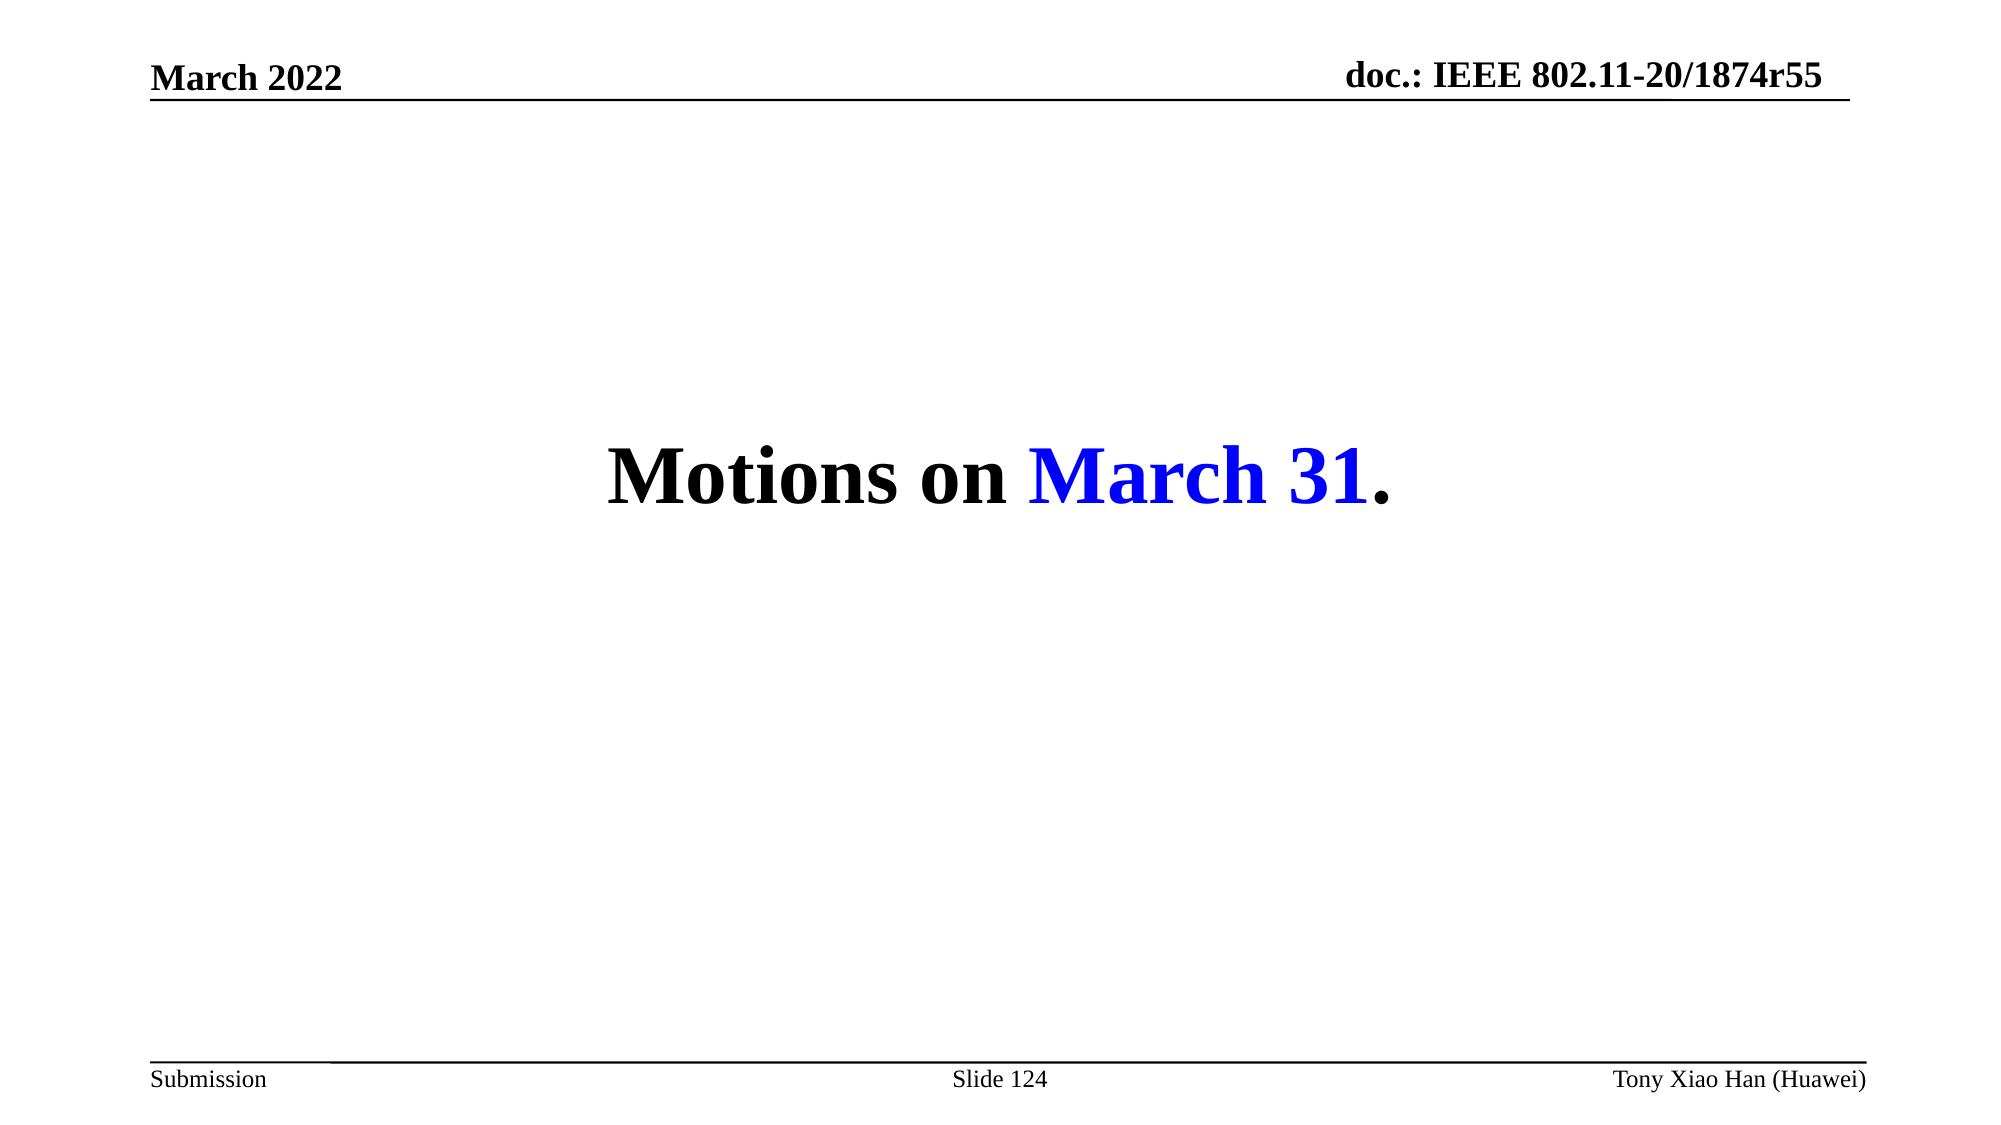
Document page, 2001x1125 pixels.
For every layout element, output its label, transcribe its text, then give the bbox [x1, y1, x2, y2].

text_box Motions on March 31. [331, 412, 1669, 950]
